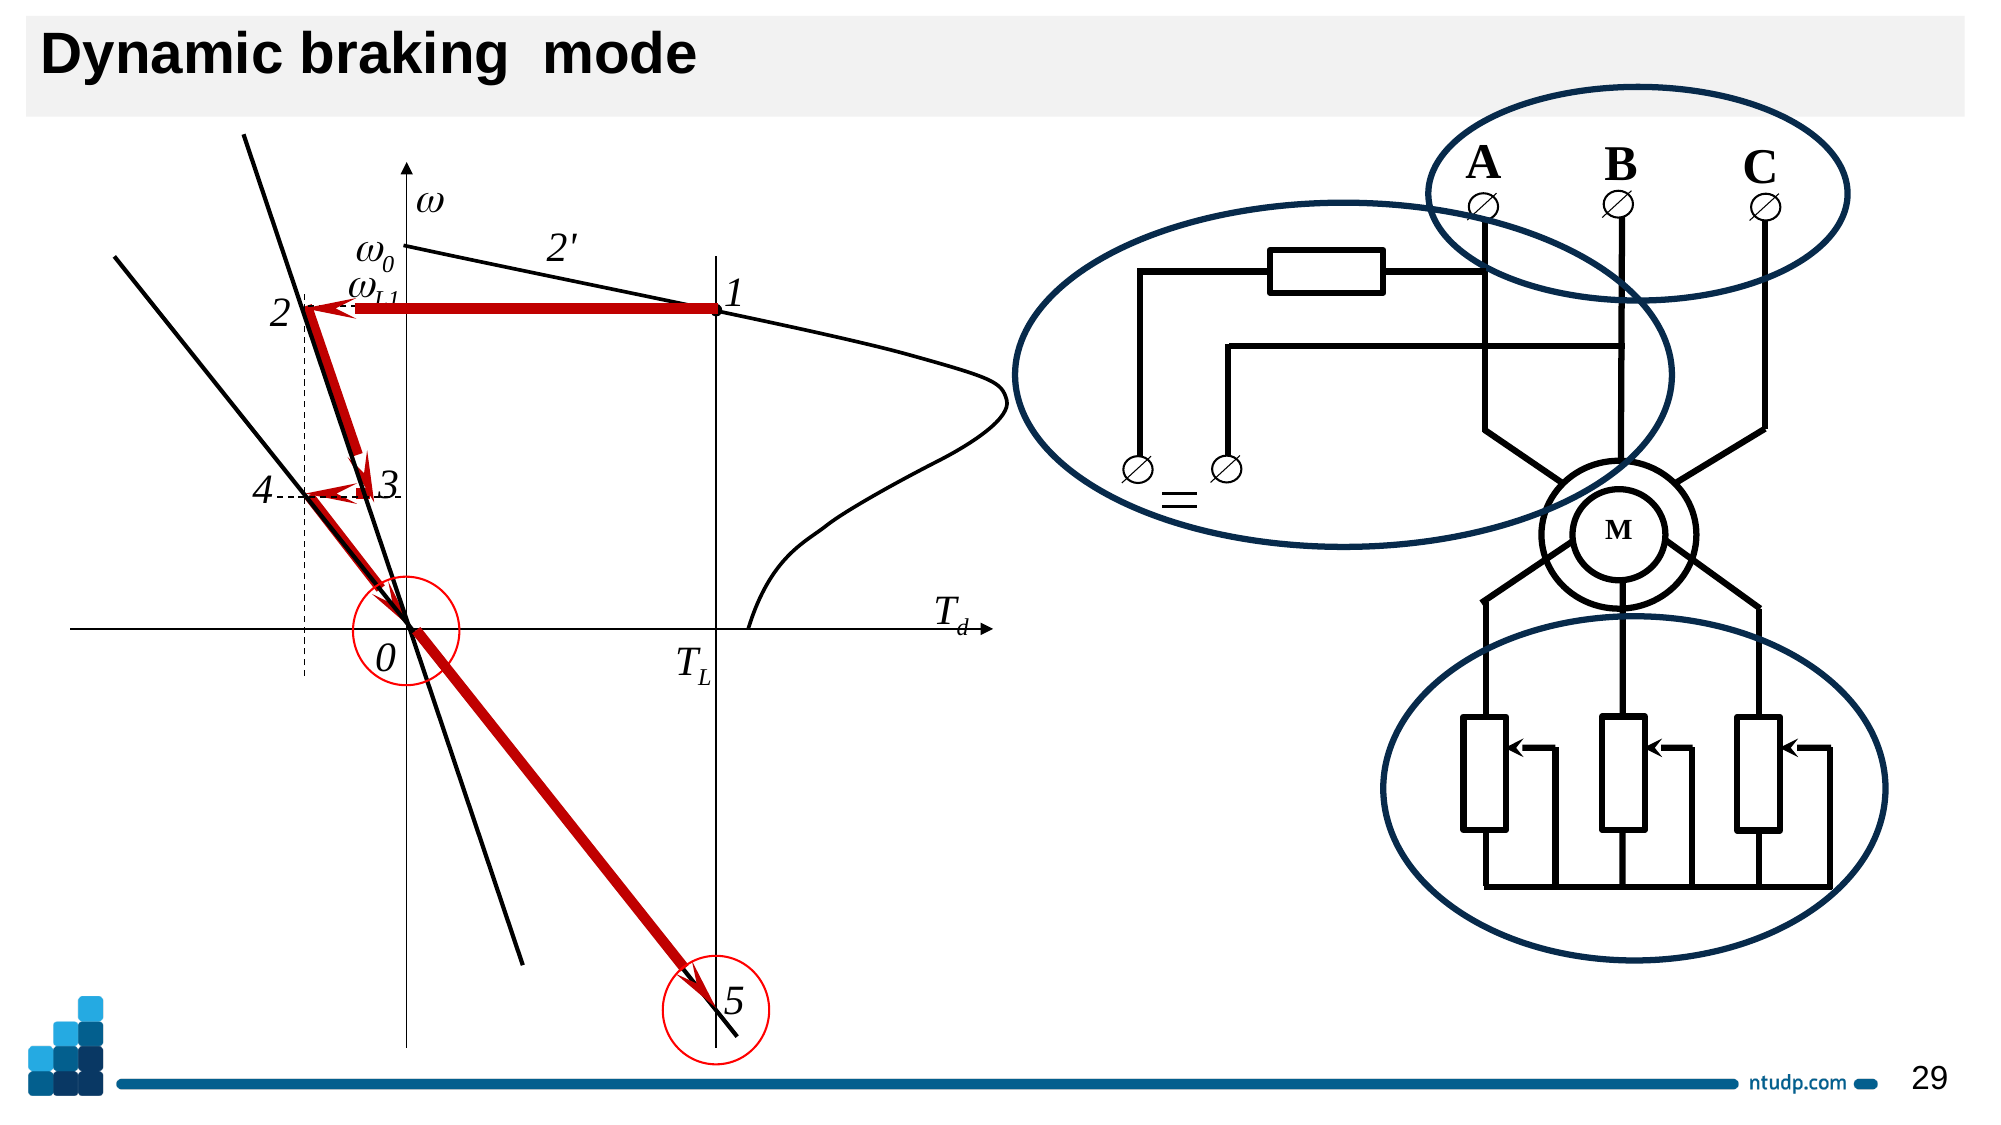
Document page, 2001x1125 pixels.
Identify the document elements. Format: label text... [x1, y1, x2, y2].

text_box [738, 321, 1008, 628]
text_box [1541, 461, 1697, 559]
text_box A [1450, 121, 1480, 143]
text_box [1602, 190, 1634, 218]
text_box 5 [708, 1037, 715, 1045]
picture [28, 996, 1878, 1096]
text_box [1749, 193, 1781, 221]
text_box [243, 134, 523, 966]
text_box M [1572, 489, 1666, 581]
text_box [1121, 456, 1153, 483]
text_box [416, 630, 717, 1008]
text_box [1427, 85, 1849, 302]
text_box [1623, 541, 1692, 609]
text_box 2' [531, 204, 616, 256]
text_box Td [918, 567, 1003, 655]
text_box [1546, 542, 1622, 609]
text_box [1014, 201, 1674, 548]
list Dynamic braking mode [26, 15, 1965, 117]
text_box 5 [717, 957, 793, 1045]
text_box [668, 1037, 758, 1066]
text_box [1467, 193, 1499, 221]
text_box [1382, 615, 1887, 962]
text_box 1 [708, 249, 766, 336]
text_box [1269, 250, 1384, 293]
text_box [1210, 455, 1242, 483]
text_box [114, 256, 738, 1037]
